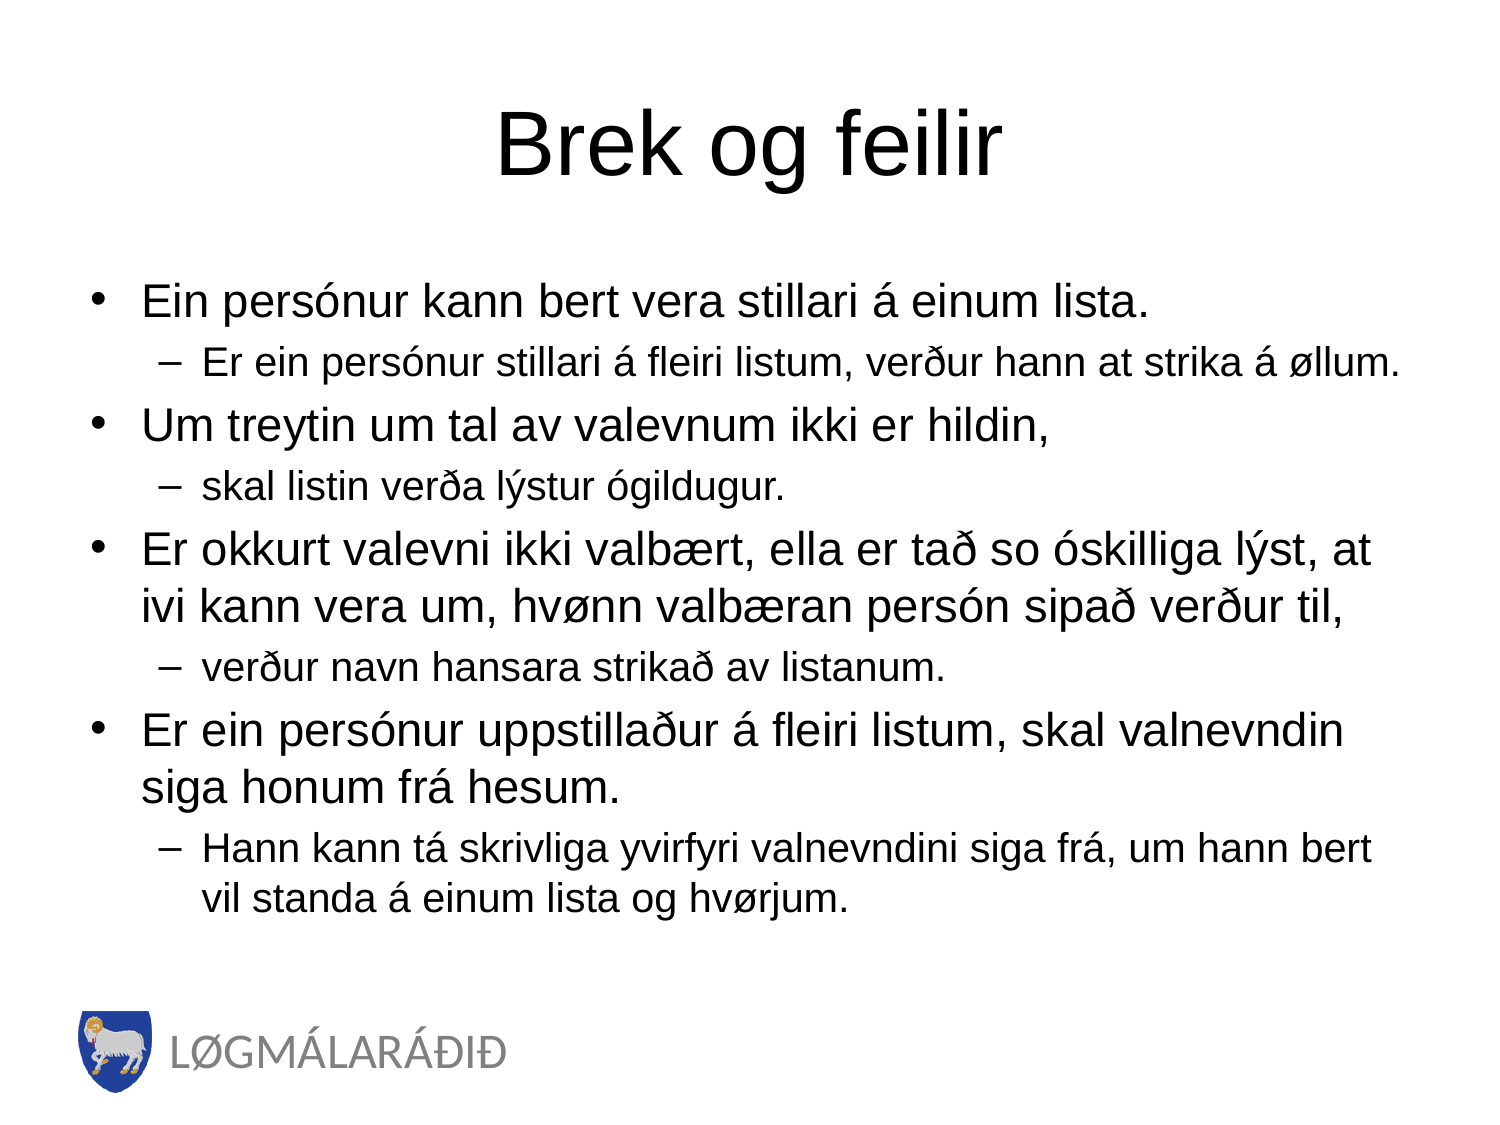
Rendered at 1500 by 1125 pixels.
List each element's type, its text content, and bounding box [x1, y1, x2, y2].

title Brek og feilir [75, 45, 1425, 233]
list Ein persónur kann bert vera stillari á einum lista. Er ein persónur stillari á fleiri listum, verður hann at strika á øllum. Um treytin um tal av valevnum ikki er hildin, skal listin verða lýstur ógildugur. Er okkurt valevni ikki valbært, ella er tað so óskilliga lýst, at ivi kann vera um, hvønn valbæran persón sipað verður til, verður navn hansara strikað av listanum. Er ein persónur uppstillaður á fleiri listum, skal valnevndin siga honum frá hesum. Hann kann tá skrivliga yvirfyri valnevndini siga frá, um hann bert vil standa á einum lista og hvørjum. [75, 262, 1425, 1005]
picture [78, 1011, 152, 1093]
